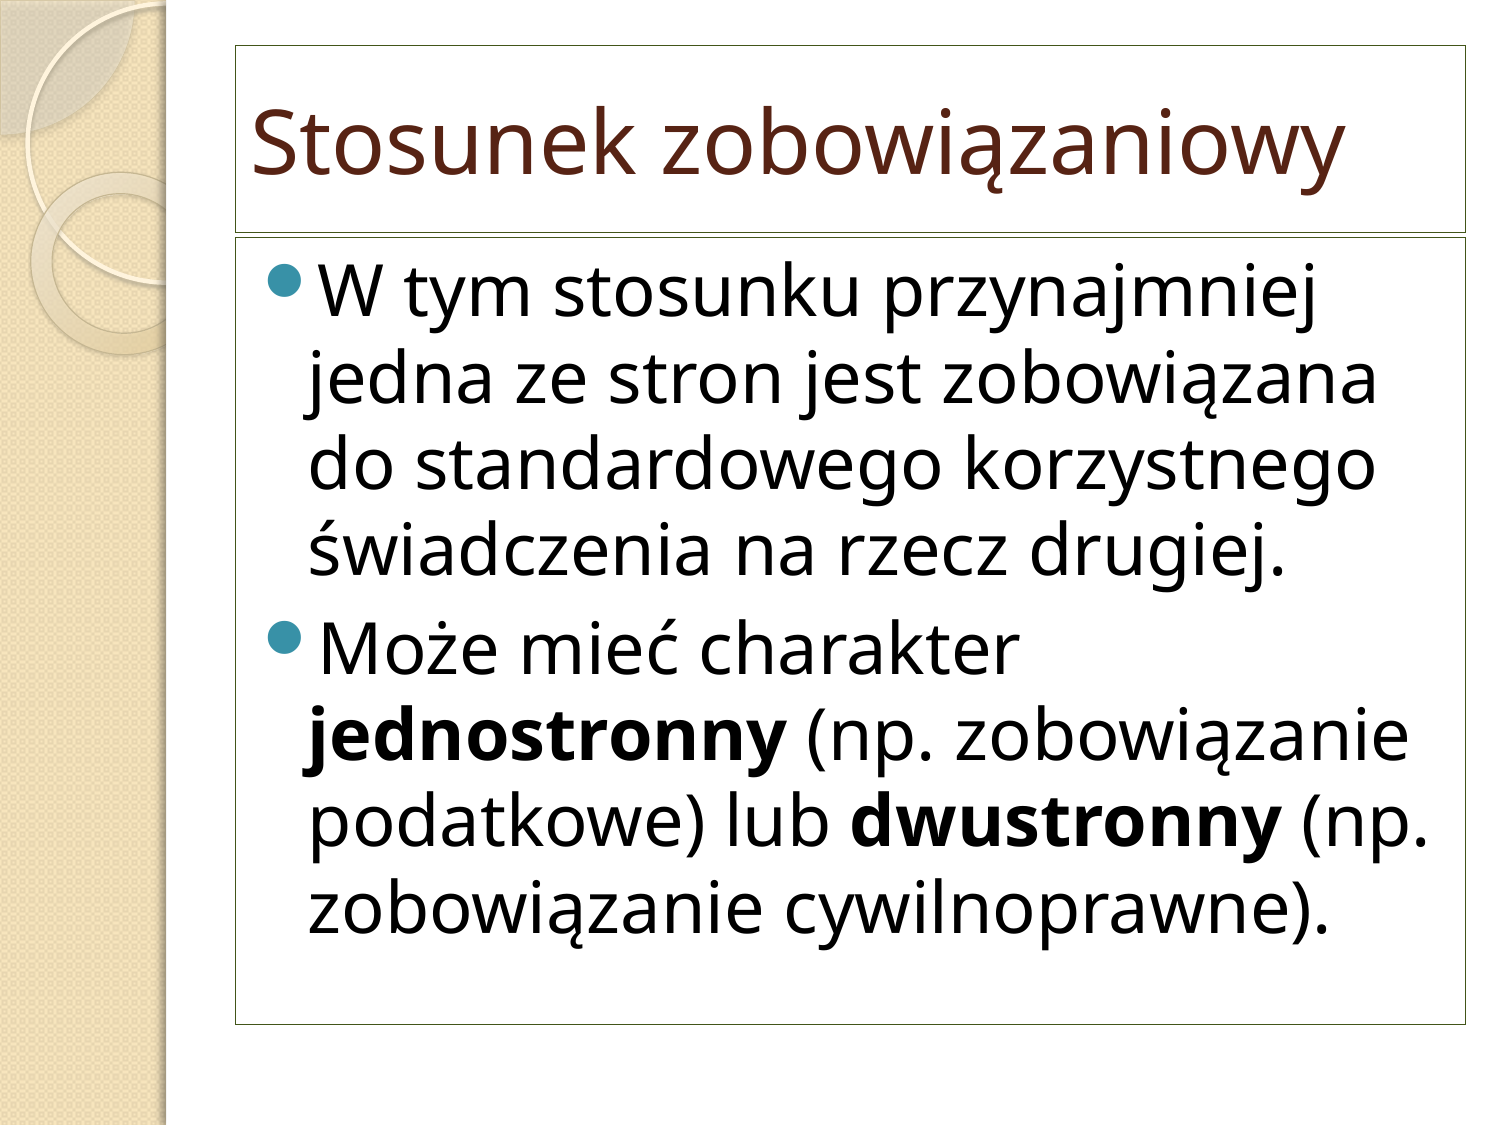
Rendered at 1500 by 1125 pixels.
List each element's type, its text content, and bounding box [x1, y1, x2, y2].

title Stosunek zobowiązaniowy [235, 45, 1466, 233]
list W tym stosunku przynajmniej jedna ze stron jest zobowiązana do standardowego korzystnego świadczenia na rzecz drugiej. Może mieć charakter jednostronny (np. zobowiązanie podatkowe) lub dwustronny (np. zobowiązanie cywilnoprawne). [235, 237, 1466, 1025]
